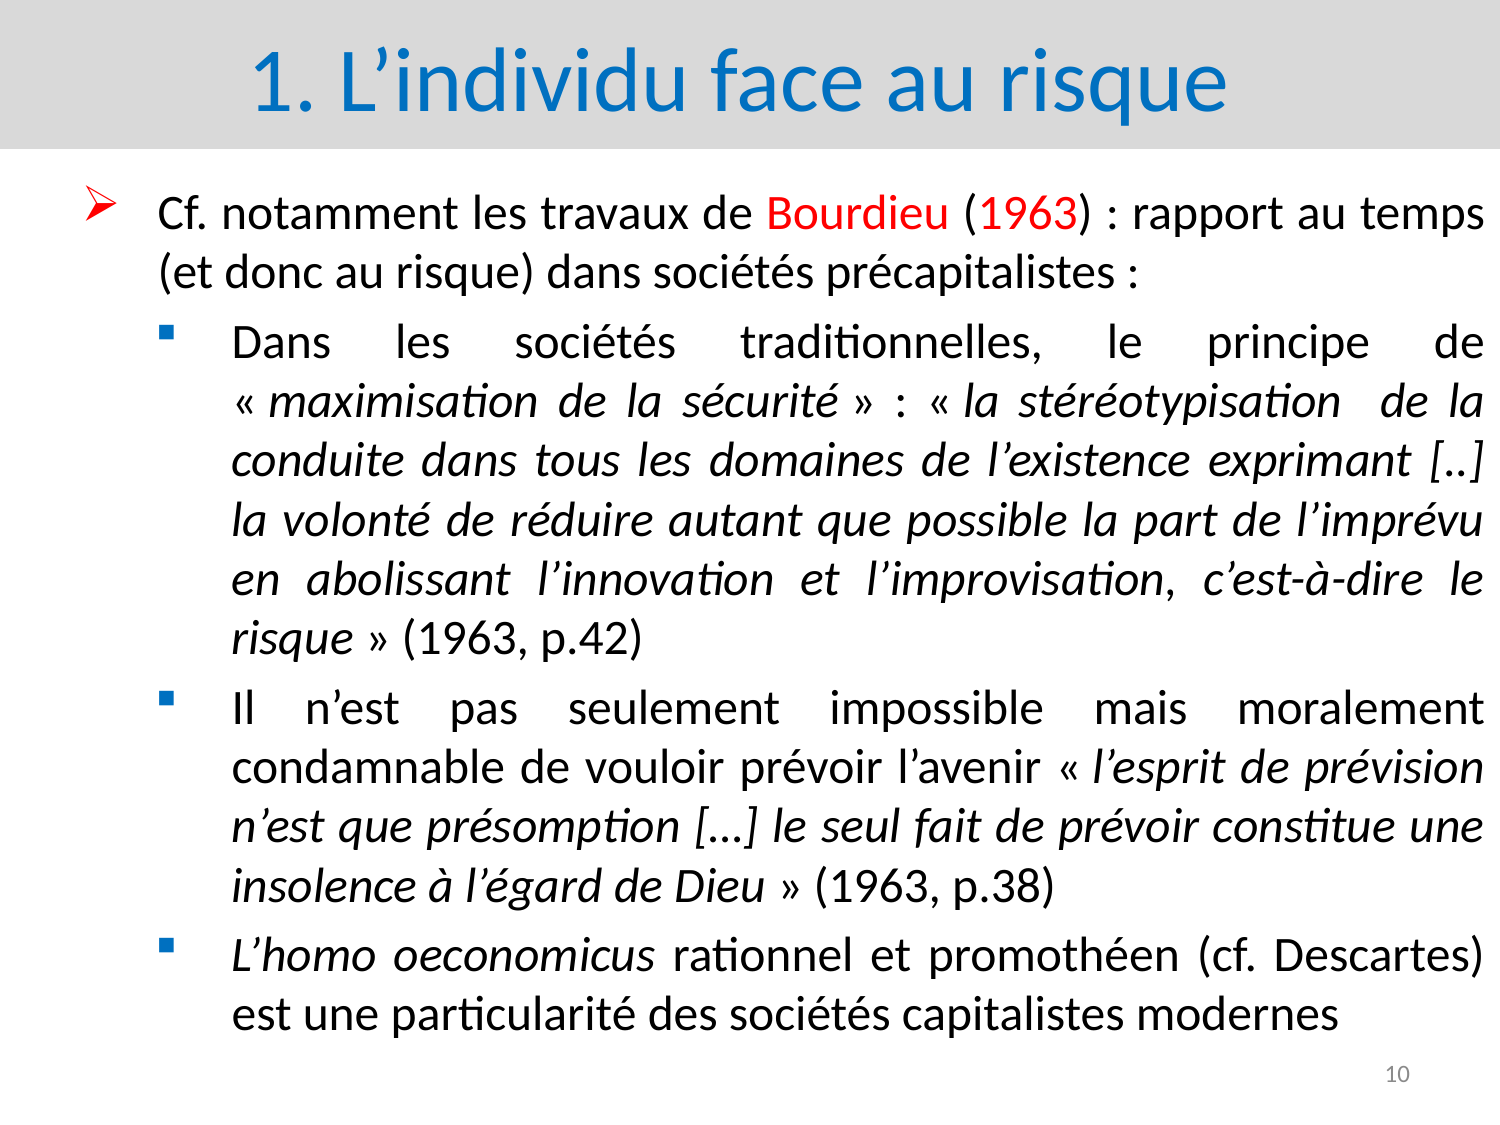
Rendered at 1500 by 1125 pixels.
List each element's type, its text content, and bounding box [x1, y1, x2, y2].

title 1. L’individu face au risque [0, 0, 1500, 149]
slide_number 10 [1074, 1042, 1425, 1103]
subtitle Cf. notamment les travaux de Bourdieu (1963) : rapport au temps (et donc au risque) dans sociétés précapitalistes : Dans les sociétés traditionnelles, le principe de « maximisation de la sécurité » : « la stéréotypisation de la conduite dans tous les domaines de l’existence exprimant [..] la volonté de réduire autant que possible la part de l’imprévu en abolissant l’innovation et l’improvisation, c’est-à-dire le risque » (1963, p.42) Il n’est pas seulement impossible mais moralement condamnable de vouloir prévoir l’avenir « l’esprit de prévision n’est que présomption […] le seul fait de prévoir constitue une insolence à l’égard de Dieu » (1963, p.38) L’homo oeconomicus rationnel et promothéen (cf. Descartes) est une particularité des sociétés capitalistes modernes [0, 172, 1500, 1125]
